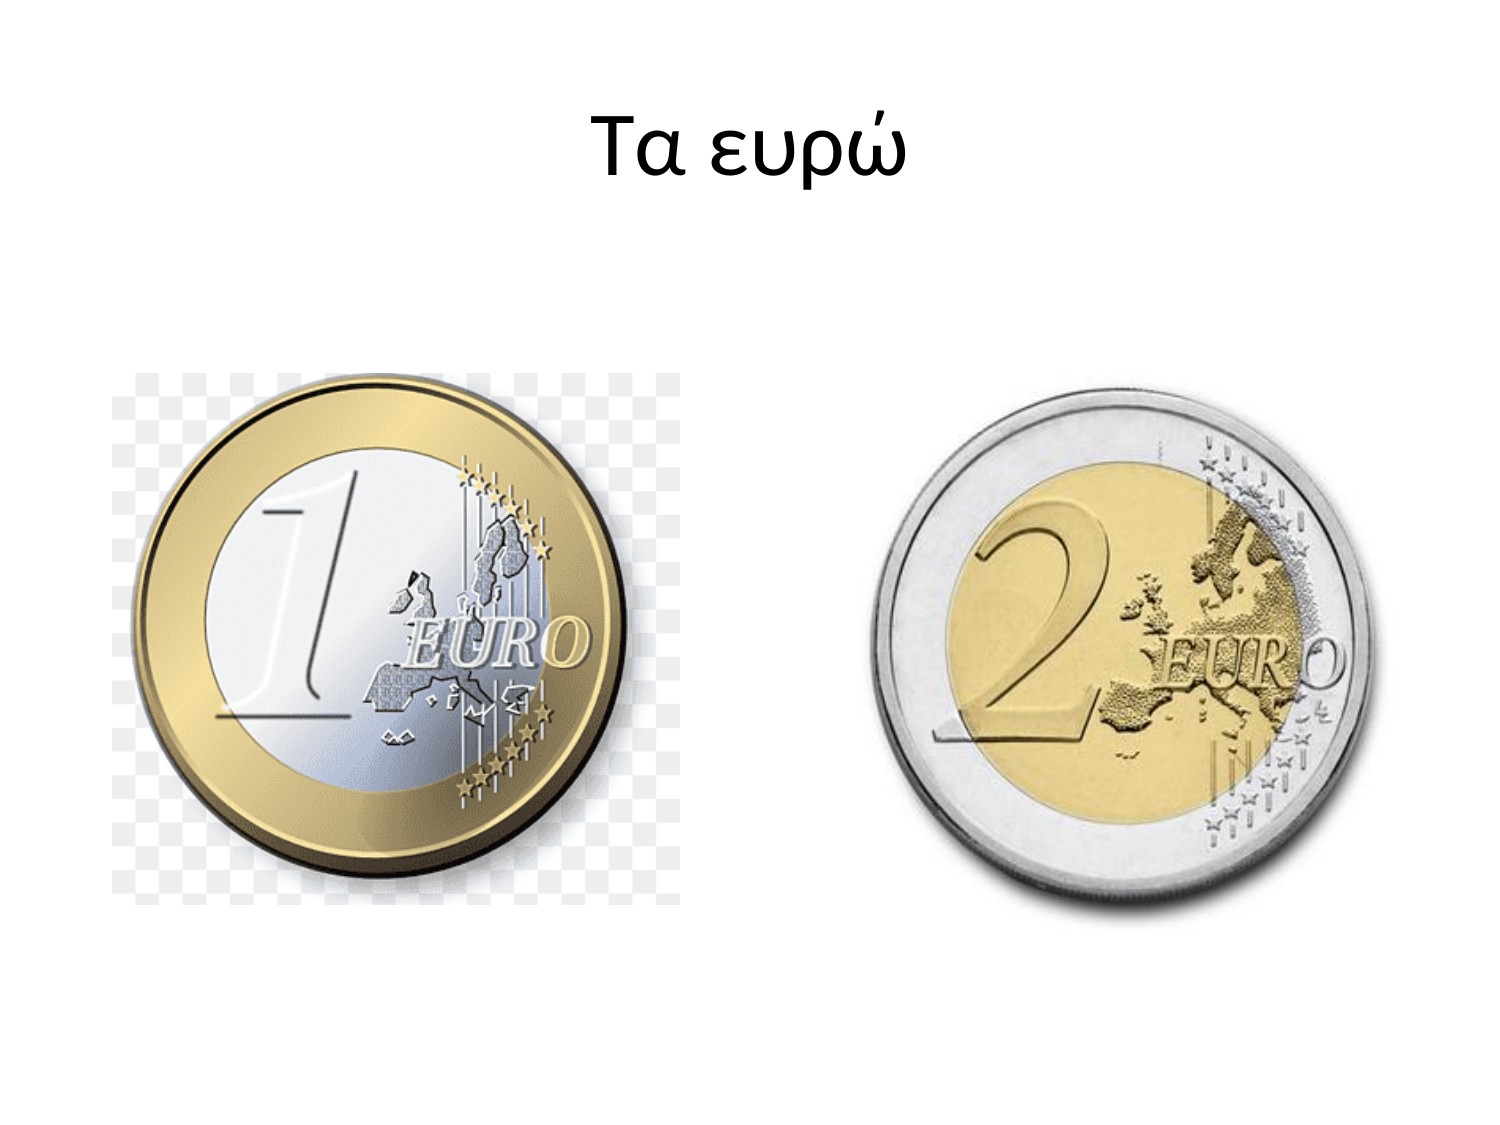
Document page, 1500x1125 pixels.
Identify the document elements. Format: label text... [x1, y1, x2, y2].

title Τα ευρώ [75, 45, 1425, 233]
picture [844, 361, 1406, 941]
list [111, 373, 680, 906]
